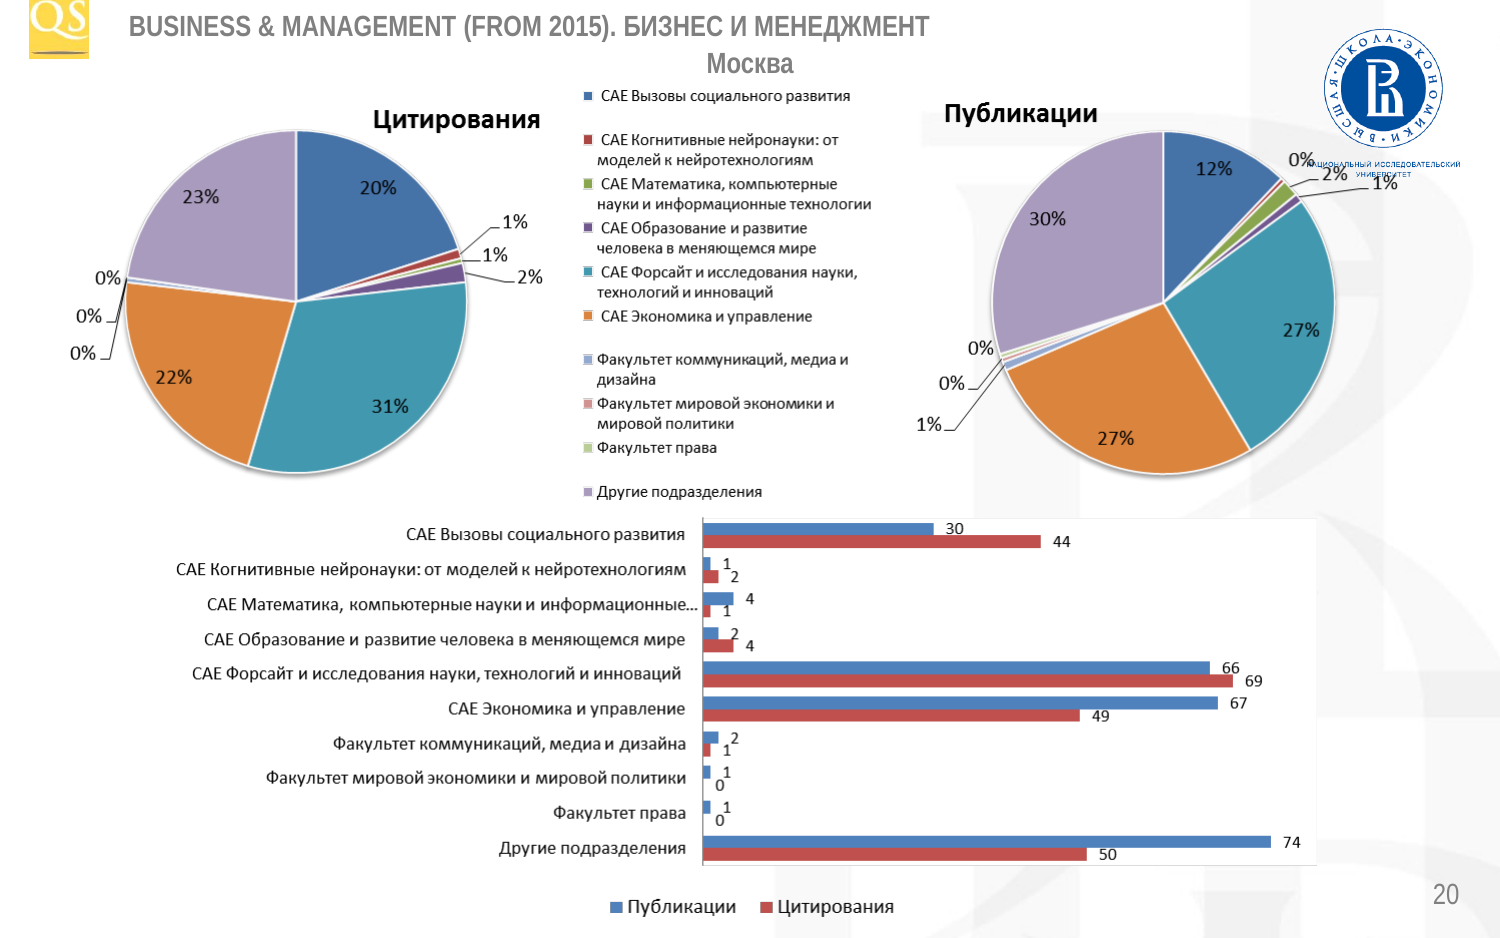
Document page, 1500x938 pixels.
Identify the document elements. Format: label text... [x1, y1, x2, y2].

text_box BUSINESS & MANAGEMENT (FROM 2015). БИЗНЕС И МЕНЕДЖМЕНТ [114, 0, 1018, 50]
picture [0, 0, 1500, 938]
text_box Москва [534, 36, 966, 78]
